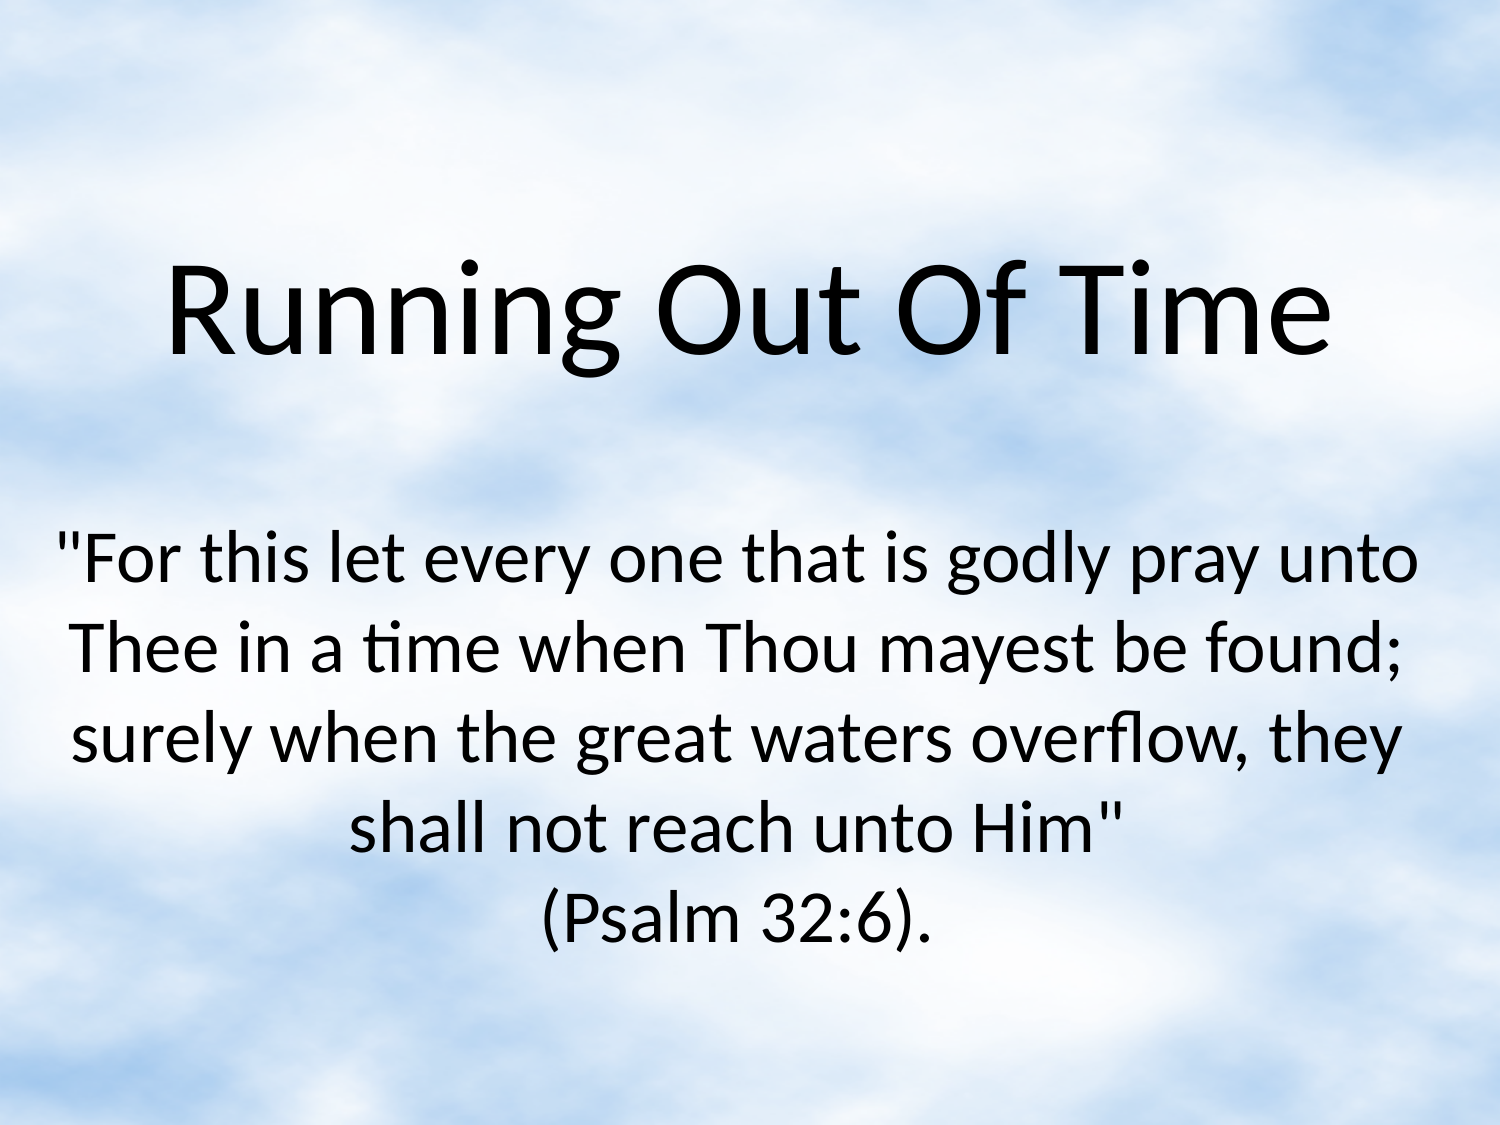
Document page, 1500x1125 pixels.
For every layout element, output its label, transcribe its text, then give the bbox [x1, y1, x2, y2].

title Running Out Of Time [112, 137, 1388, 463]
subtitle "For this let every one that is godly pray unto Thee in a time when Thou mayest be found; surely when the great waters overflow, they shall not reach unto Him" (Psalm 32:6). [37, 500, 1438, 1088]
